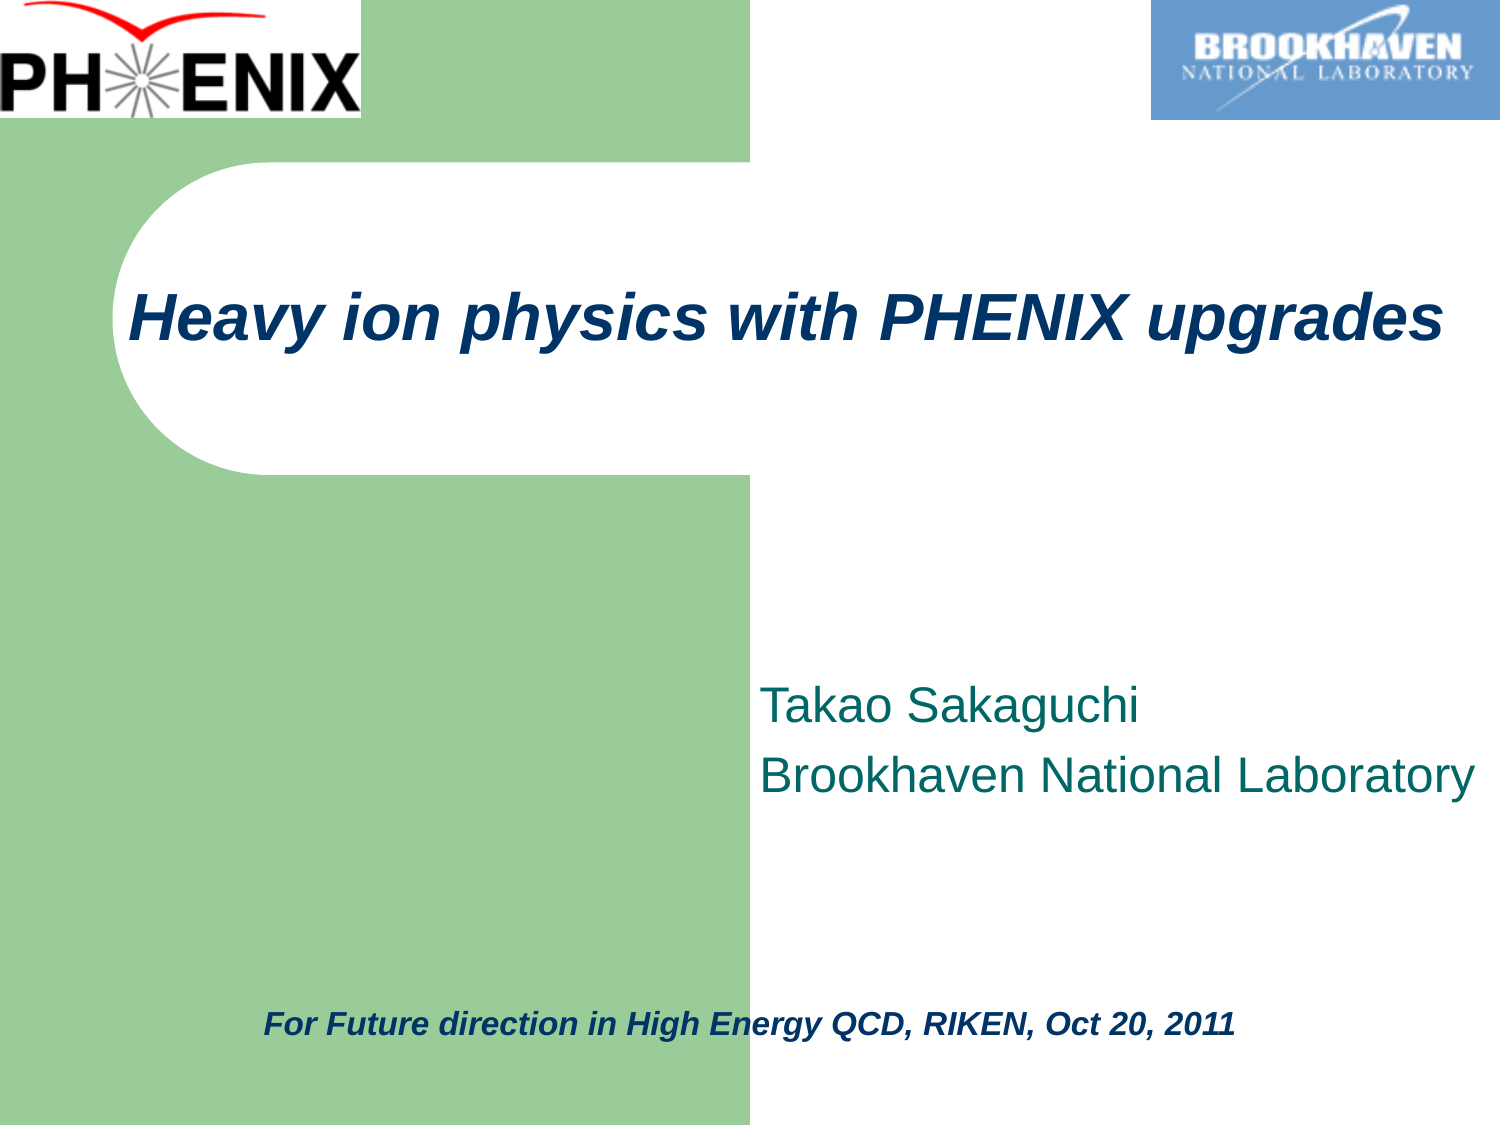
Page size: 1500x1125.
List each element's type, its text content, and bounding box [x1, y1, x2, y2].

subtitle Takao Sakaguchi Brookhaven National Laboratory [744, 573, 1500, 811]
title Heavy ion physics with PHENIX upgrades [112, 162, 1463, 476]
picture [0, 0, 361, 118]
text_box For Future direction in High Energy QCD, RIKEN, Oct 20, 2011 [248, 994, 1253, 1050]
picture [1151, 0, 1500, 120]
